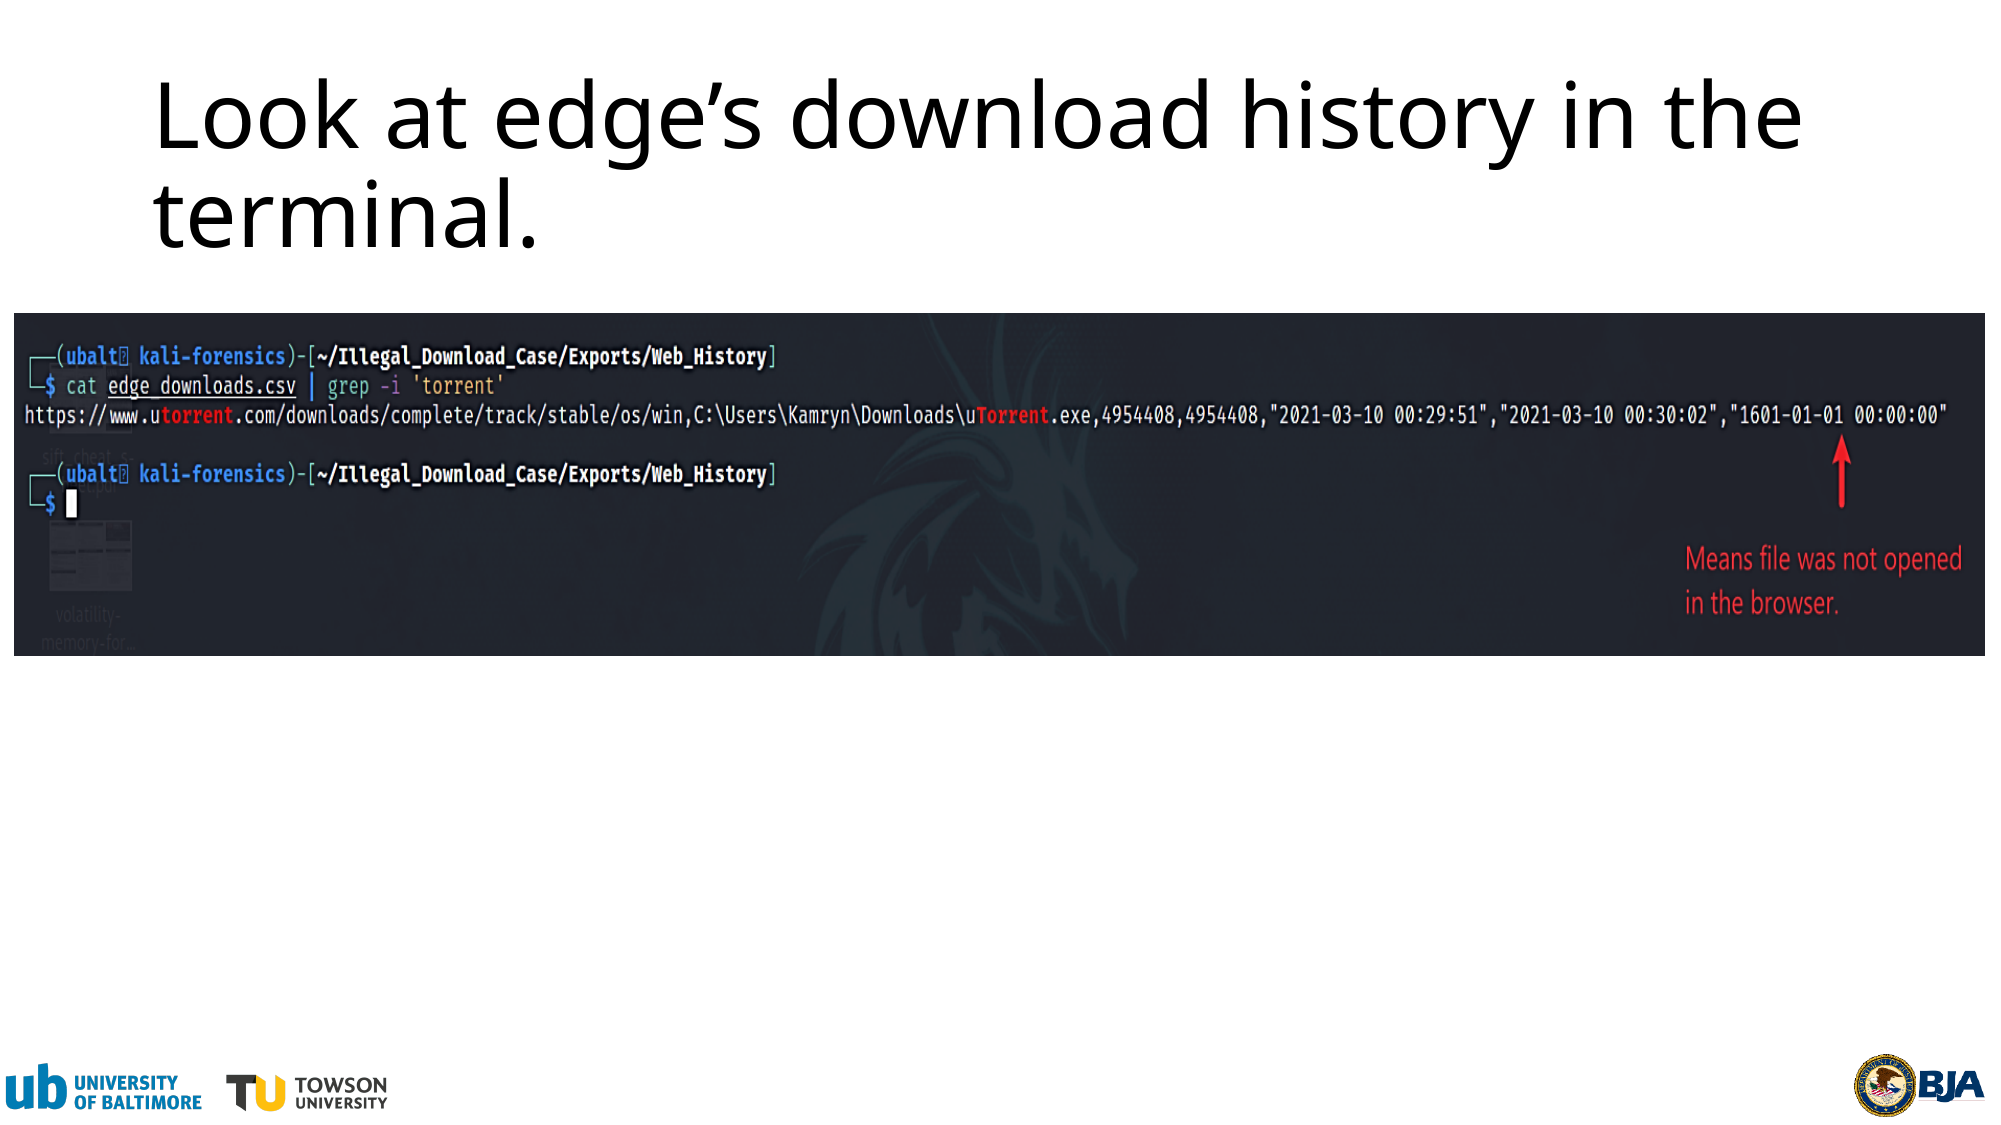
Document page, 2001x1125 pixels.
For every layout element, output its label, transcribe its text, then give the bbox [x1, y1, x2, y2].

picture [1854, 1054, 1986, 1117]
title Look at edge’s download history in the terminal. [137, 59, 1863, 278]
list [14, 313, 1985, 656]
picture [0, 1031, 407, 1125]
